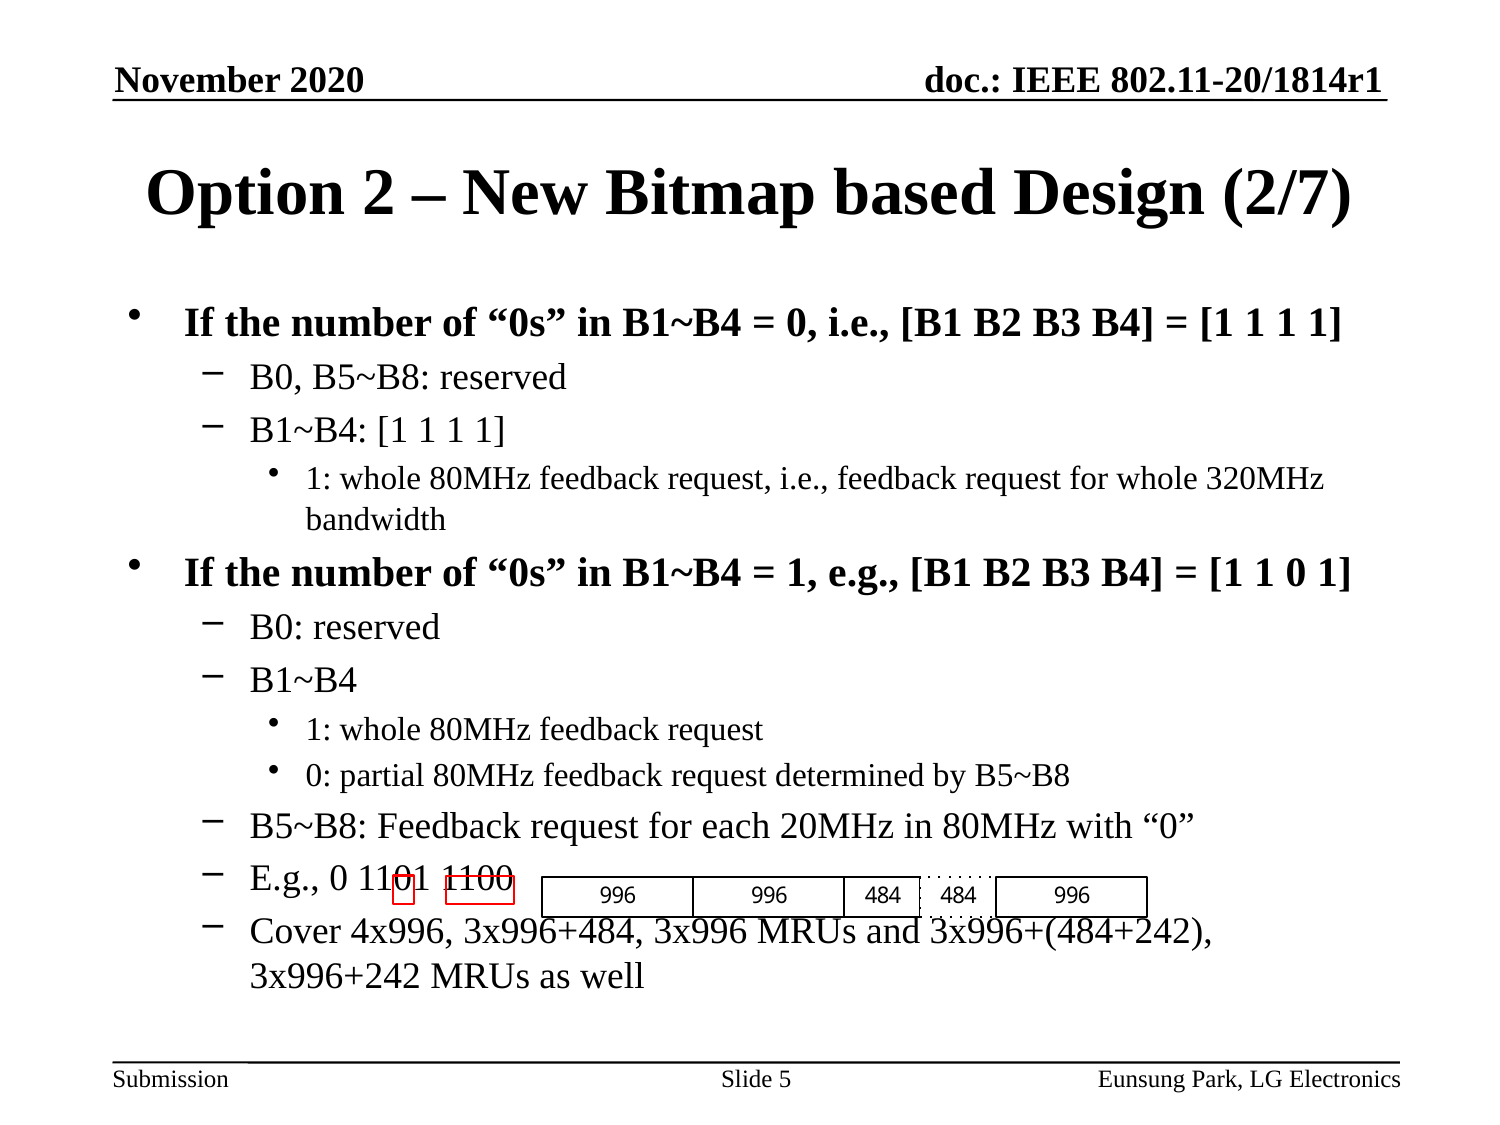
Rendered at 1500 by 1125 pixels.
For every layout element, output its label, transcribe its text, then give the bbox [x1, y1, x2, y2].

list If the number of “0s” in B1~B4 = 0, i.e., [B1 B2 B3 B4] = [1 1 1 1] B0, B5~B8: reserved B1~B4: [1 1 1 1] 1: whole 80MHz feedback request, i.e., feedback request for whole 320MHz bandwidth If the number of “0s” in B1~B4 = 1, e.g., [B1 B2 B3 B4] = [1 1 0 1] B0: reserved B1~B4 1: whole 80MHz feedback request 0: partial 80MHz feedback request determined by B5~B8 B5~B8: Feedback request for each 20MHz in 80MHz with “0” E.g., 0 1101 1100 Cover 4x996, 3x996+484, 3x996 MRUs and 3x996+(484+242), 3x996+242 MRUs as well [112, 287, 1388, 1000]
title Option 2 – New Bitmap based Design (2/7) [112, 112, 1388, 263]
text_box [392, 875, 515, 905]
footer Eunsung Park, LG Electronics [1038, 1061, 1402, 1093]
picture [537, 870, 1150, 921]
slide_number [114, 54, 368, 101]
slide_number Slide 5 [712, 1061, 800, 1093]
